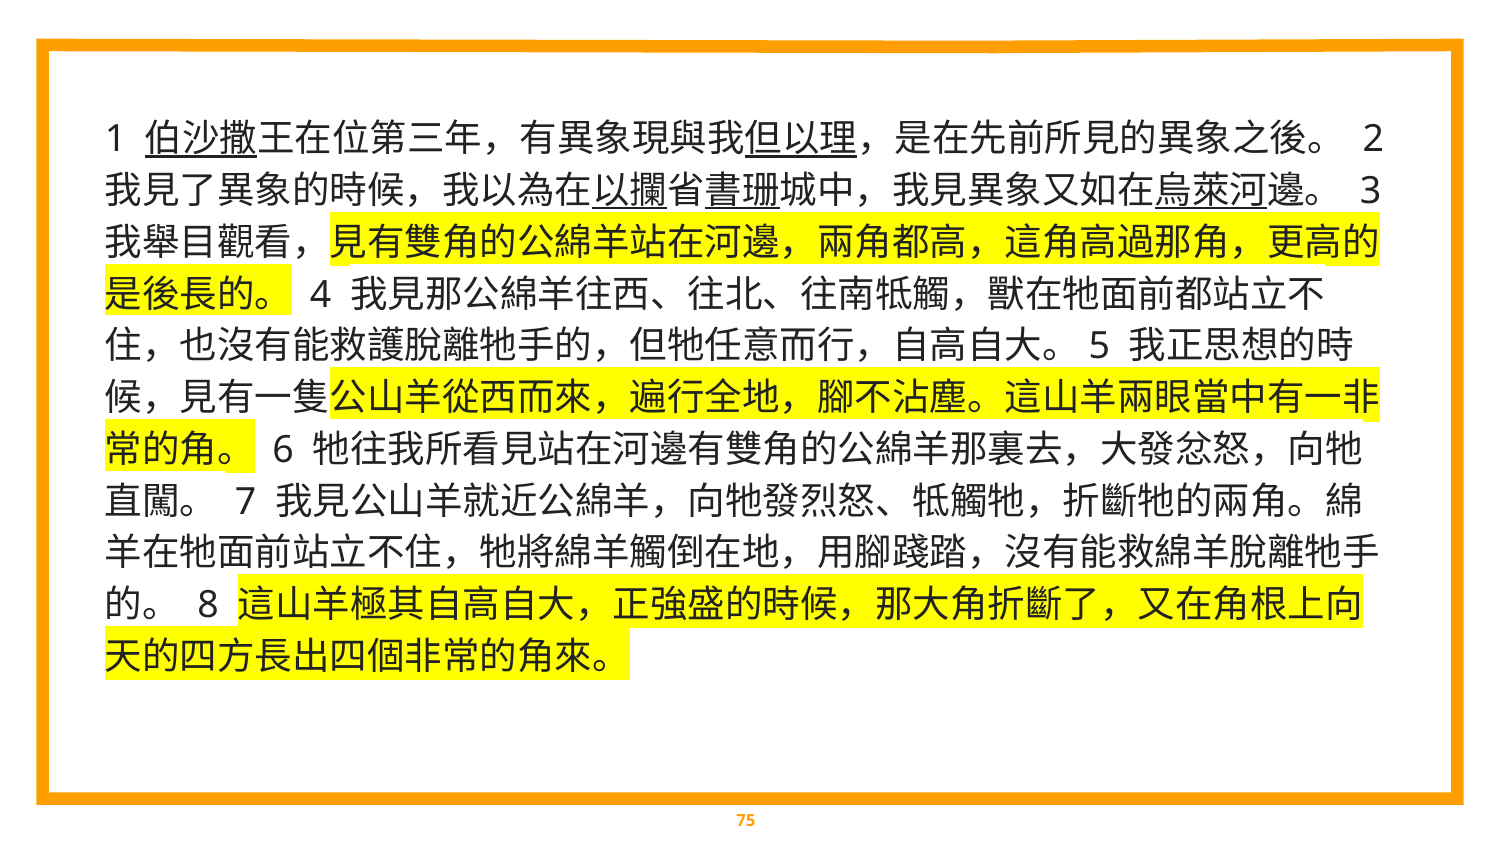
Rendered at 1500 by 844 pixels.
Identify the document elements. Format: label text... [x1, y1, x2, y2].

slide_number ‹#› [0, 798, 1496, 844]
list 1 伯沙撒王在位第三年，有異象現與我但以理，是在先前所見的異象之後。 2 我見了異象的時候，我以為在以攔省書珊城中，我見異象又如在烏萊河邊。 3 我舉目觀看，見有雙角的公綿羊站在河邊，兩角都高，這角高過那角，更高的是後長的。 4 我見那公綿羊往西、往北、往南牴觸，獸在牠面前都站立不住，也沒有能救護脫離牠手的，但牠任意而行，自高自大。5 我正思想的時候，見有一隻公山羊從西而來，遍行全地，腳不沾塵。這山羊兩眼當中有一非常的角。 6 牠往我所看見站在河邊有雙角的公綿羊那裏去，大發忿怒，向牠直闖。 7 我見公山羊就近公綿羊，向牠發烈怒、牴觸牠，折斷牠的兩角。綿羊在牠面前站立不住，牠將綿羊觸倒在地，用腳踐踏，沒有能救綿羊脫離牠手的。 8 這山羊極其自高自大，正強盛的時候，那大角折斷了，又在角根上向天的四方長出四個非常的角來。 [89, 92, 1411, 751]
